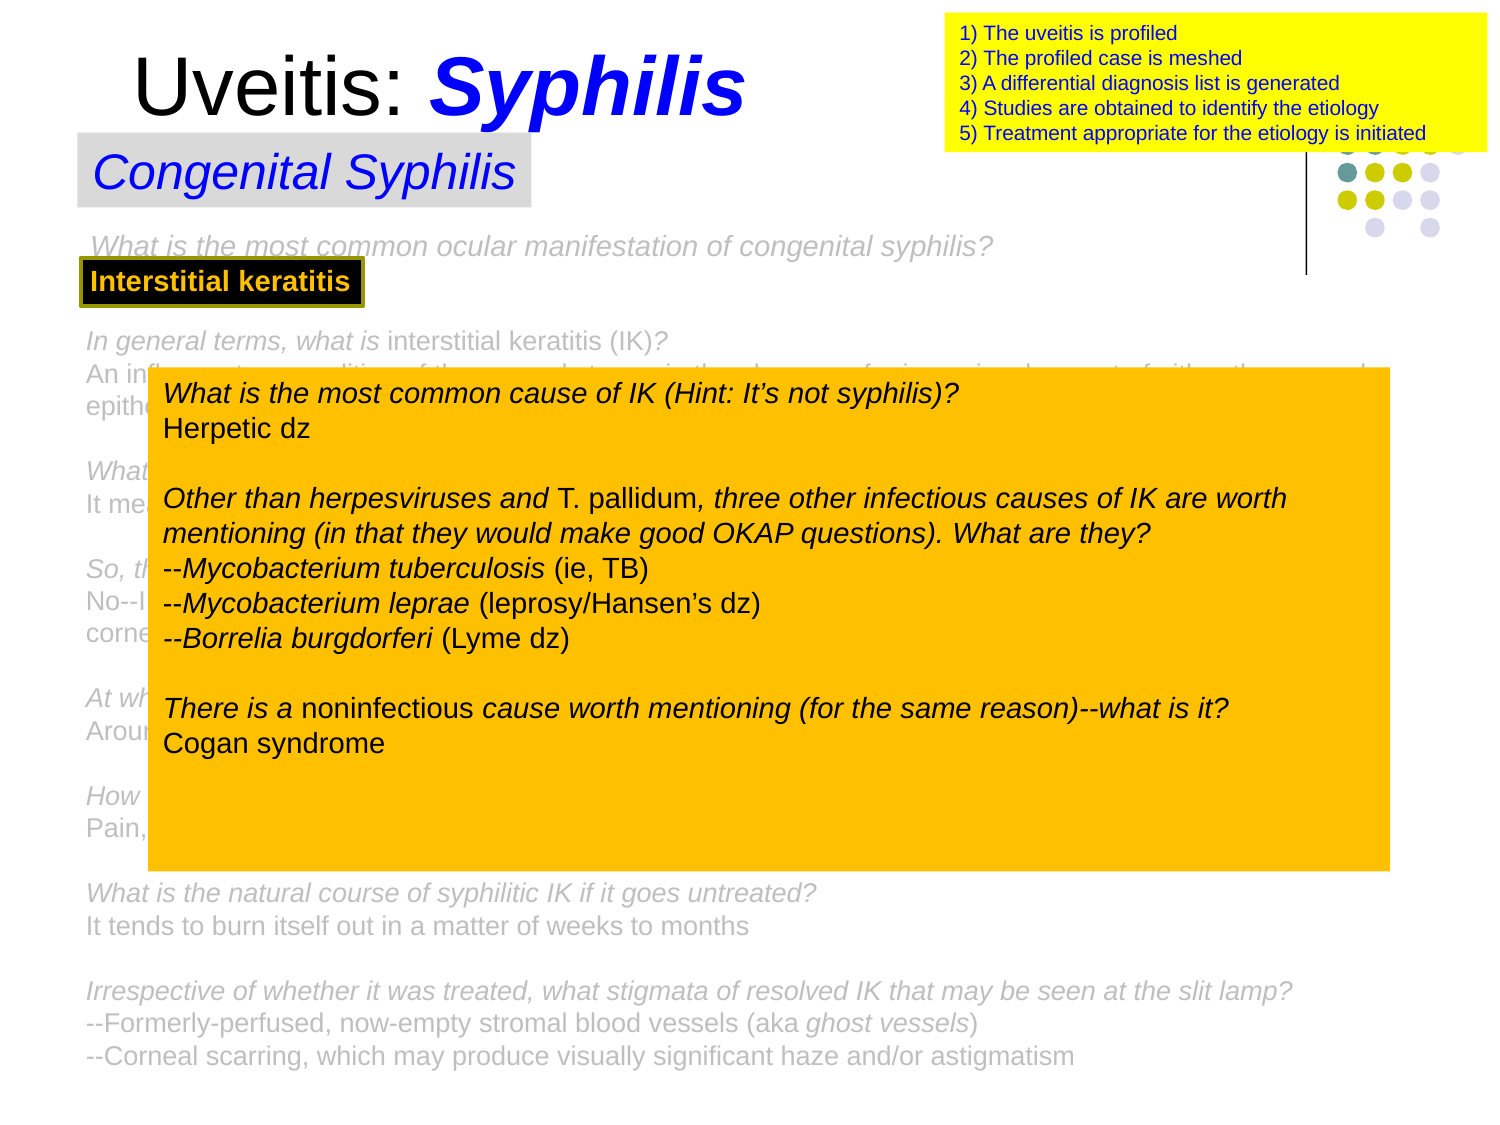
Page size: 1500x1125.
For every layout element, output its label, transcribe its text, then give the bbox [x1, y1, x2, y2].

text_box What is the most common ocular manifestation of congenital syphilis? Interstitial keratitis [75, 219, 1010, 305]
text_box 1) The uveitis is profiled 2) The profiled case is meshed 3) A differential diagnosis list is generated 4) Studies are obtained to identify the etiology 5) Treatment appropriate for the etiology is initiated [944, 12, 1488, 153]
text_box Congenital Syphilis [77, 132, 532, 208]
text_box In general terms, what is interstitial keratitis (IK)? An inflammatory condition of the corneal stroma in the absence of primary involvement of either the corneal epithelium or endothelium. What does it mean to say the corneal stroma is inflamed? It means inflammatory cells are present in the interlamellar stroma So, there’s pus in the stroma? No--IK is a nonsuppurative condition. IK represents a Type IV hypersensitivity reaction to antigens within the corneal stroma. At what age does the IK of congenital syphilis typically present? Around age 9 years How does it present? How is it treated? Pain, photophobia and injection. With frequent topical steroids What is the natural course of syphilitic IK if it goes untreated? It tends to burn itself out in a matter of weeks to months Irrespective of whether it was treated, what stigmata of resolved IK that may be seen at the slit lamp? --Formerly-perfused, now-empty stromal blood vessels (aka ghost vessels) --Corneal scarring, which may produce visually significant haze and/or astigmatism [71, 316, 1471, 1078]
text_box Uveitis: Syphilis [117, 24, 764, 140]
text_box What is the most common cause of IK (Hint: It’s not syphilis)? Herpetic dz Other than herpesviruses and T. pallidum, three other infectious causes of IK are worth mentioning (in that they would make good OKAP questions). What are they? --Mycobacterium tuberculosis (ie, TB) --Mycobacterium leprae (leprosy/Hansen’s dz) --Borrelia burgdorferi (Lyme dz) There is a noninfectious cause worth mentioning (for the same reason)--what is it? Cogan syndrome How does Cogan syndrome present? With IK and CN8-related symptoms: deafness, tinnitus and vertigo [148, 367, 1391, 872]
